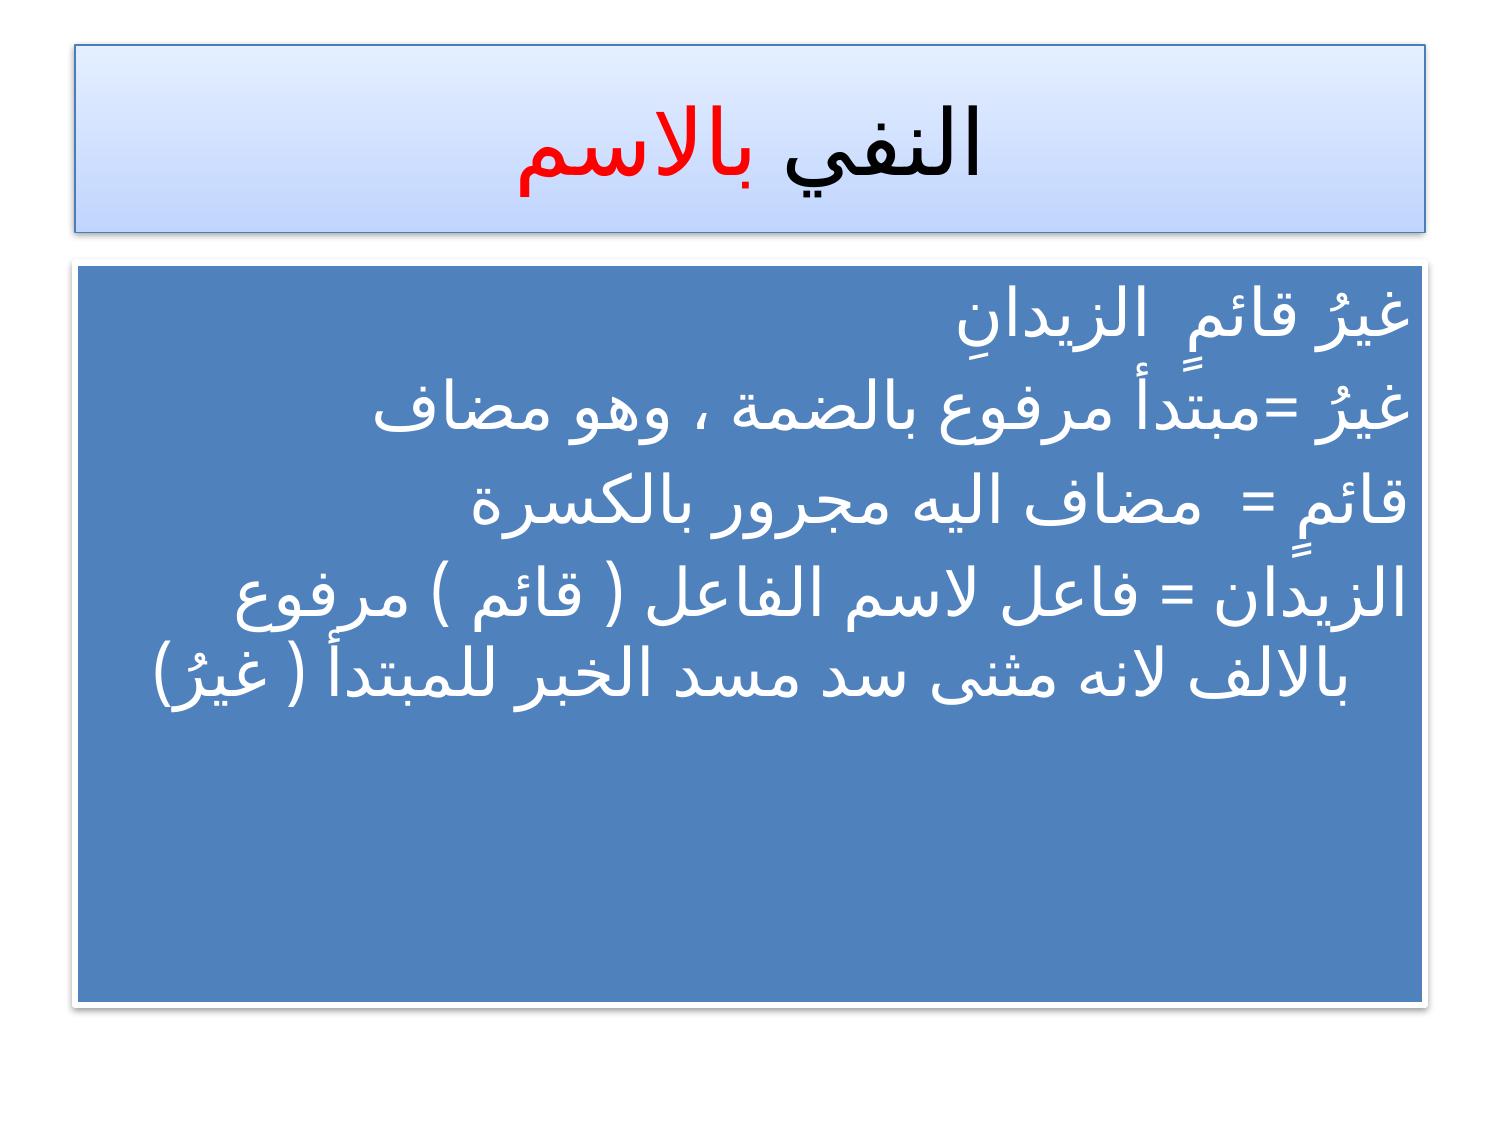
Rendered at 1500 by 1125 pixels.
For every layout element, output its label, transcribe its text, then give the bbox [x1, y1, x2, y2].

list غيرُ قائمٍ الزيدانِ غيرُ =مبتدأ مرفوع بالضمة ، وهو مضاف قائمٍ = مضاف اليه مجرور بالكسرة الزيدان = فاعل لاسم الفاعل ( قائم ) مرفوع بالالف لانه مثنى سد مسد الخبر للمبتدأ ( غيرُ) [72, 259, 1428, 1008]
title النفي بالاسم [74, 44, 1426, 233]
